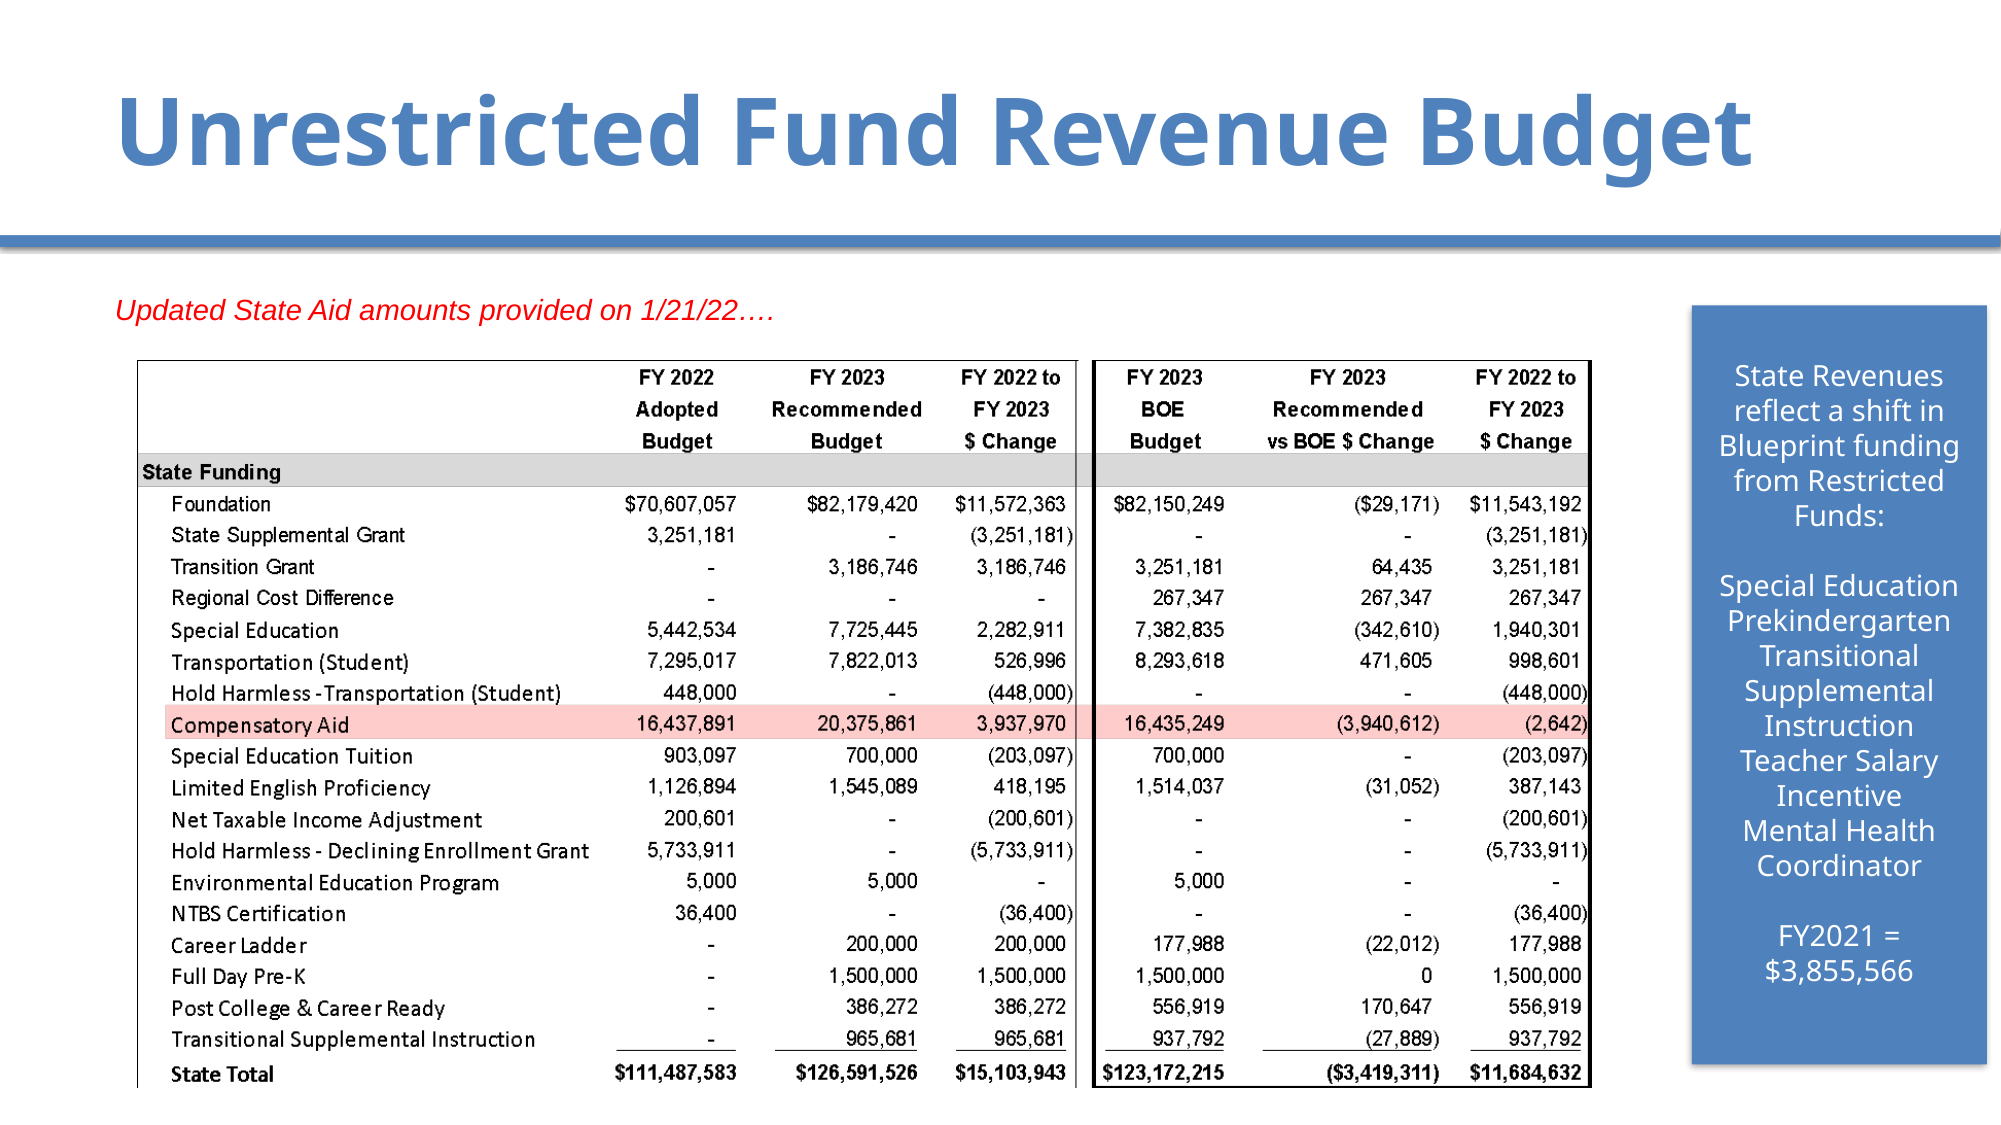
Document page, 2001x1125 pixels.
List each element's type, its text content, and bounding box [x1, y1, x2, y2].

picture [136, 360, 1593, 1088]
text_box State Revenues reflect a shift in Blueprint funding from Restricted Funds: Special Education Prekindergarten Transitional Supplemental Instruction Teacher Salary Incentive Mental Health Coordinator FY2021 = $3,855,566 [1691, 305, 1987, 1065]
text_box Updated State Aid amounts provided on 1/21/22…. [99, 284, 842, 335]
title Unrestricted Fund Revenue Budget [99, 25, 1900, 231]
